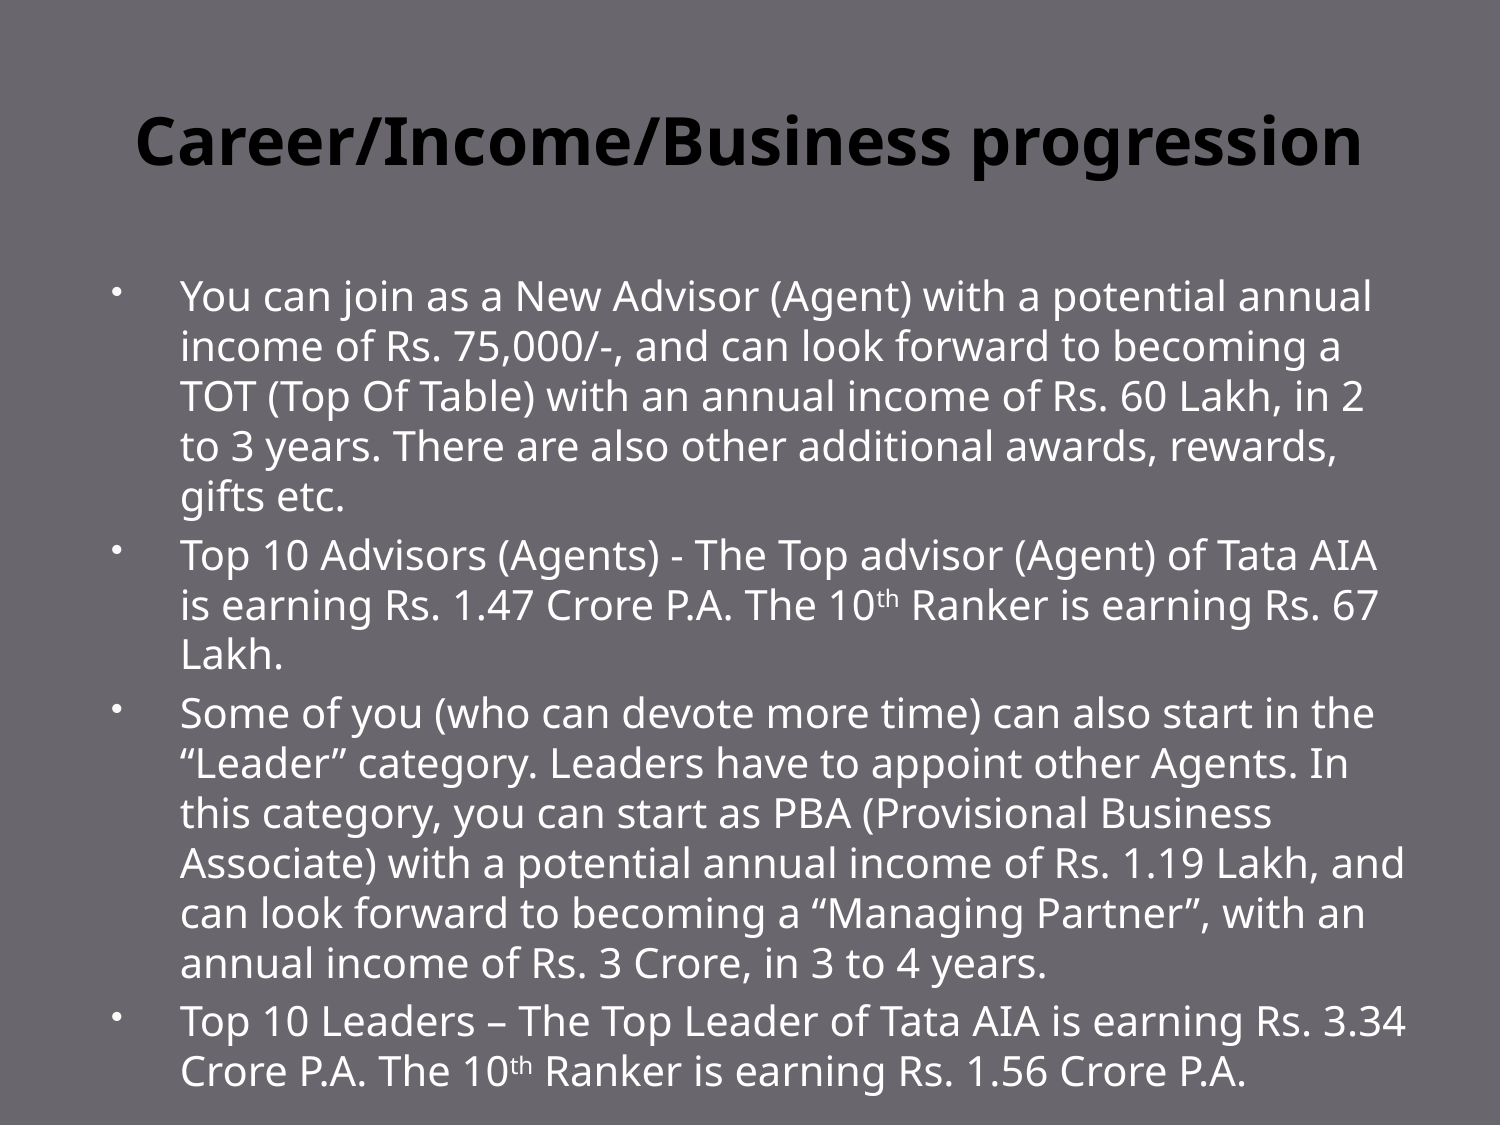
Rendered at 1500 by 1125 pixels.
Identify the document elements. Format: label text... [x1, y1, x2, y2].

list You can join as a New Advisor (Agent) with a potential annual income of Rs. 75,000/-, and can look forward to becoming a TOT (Top Of Table) with an annual income of Rs. 60 Lakh, in 2 to 3 years. There are also other additional awards, rewards, gifts etc. Top 10 Advisors (Agents) - The Top advisor (Agent) of Tata AIA is earning Rs. 1.47 Crore P.A. The 10th Ranker is earning Rs. 67 Lakh. Some of you (who can devote more time) can also start in the “Leader” category. Leaders have to appoint other Agents. In this category, you can start as PBA (Provisional Business Associate) with a potential annual income of Rs. 1.19 Lakh, and can look forward to becoming a “Managing Partner”, with an annual income of Rs. 3 Crore, in 3 to 4 years. Top 10 Leaders – The Top Leader of Tata AIA is earning Rs. 3.34 Crore P.A. The 10th Ranker is earning Rs. 1.56 Crore P.A. [75, 262, 1425, 1035]
title Career/Income/Business progression [75, 45, 1425, 233]
